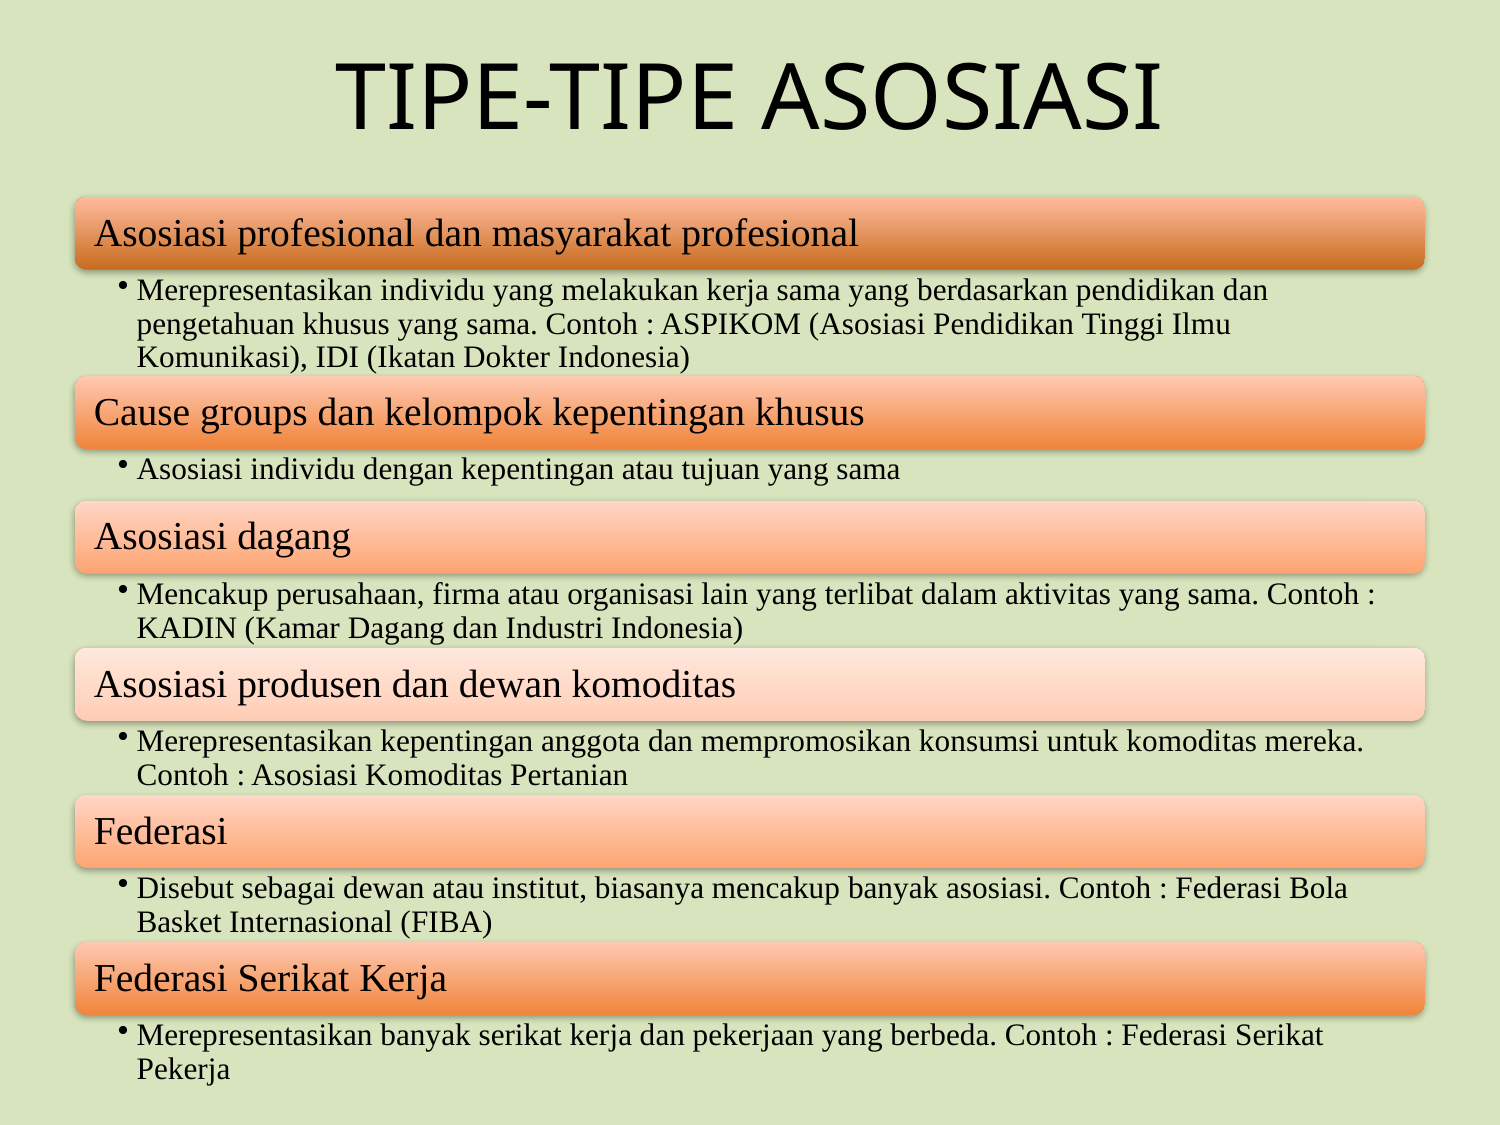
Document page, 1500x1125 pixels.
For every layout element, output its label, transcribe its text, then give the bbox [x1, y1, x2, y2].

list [74, 173, 1426, 1113]
title TIPE-TIPE ASOSIASI [75, 0, 1425, 173]
